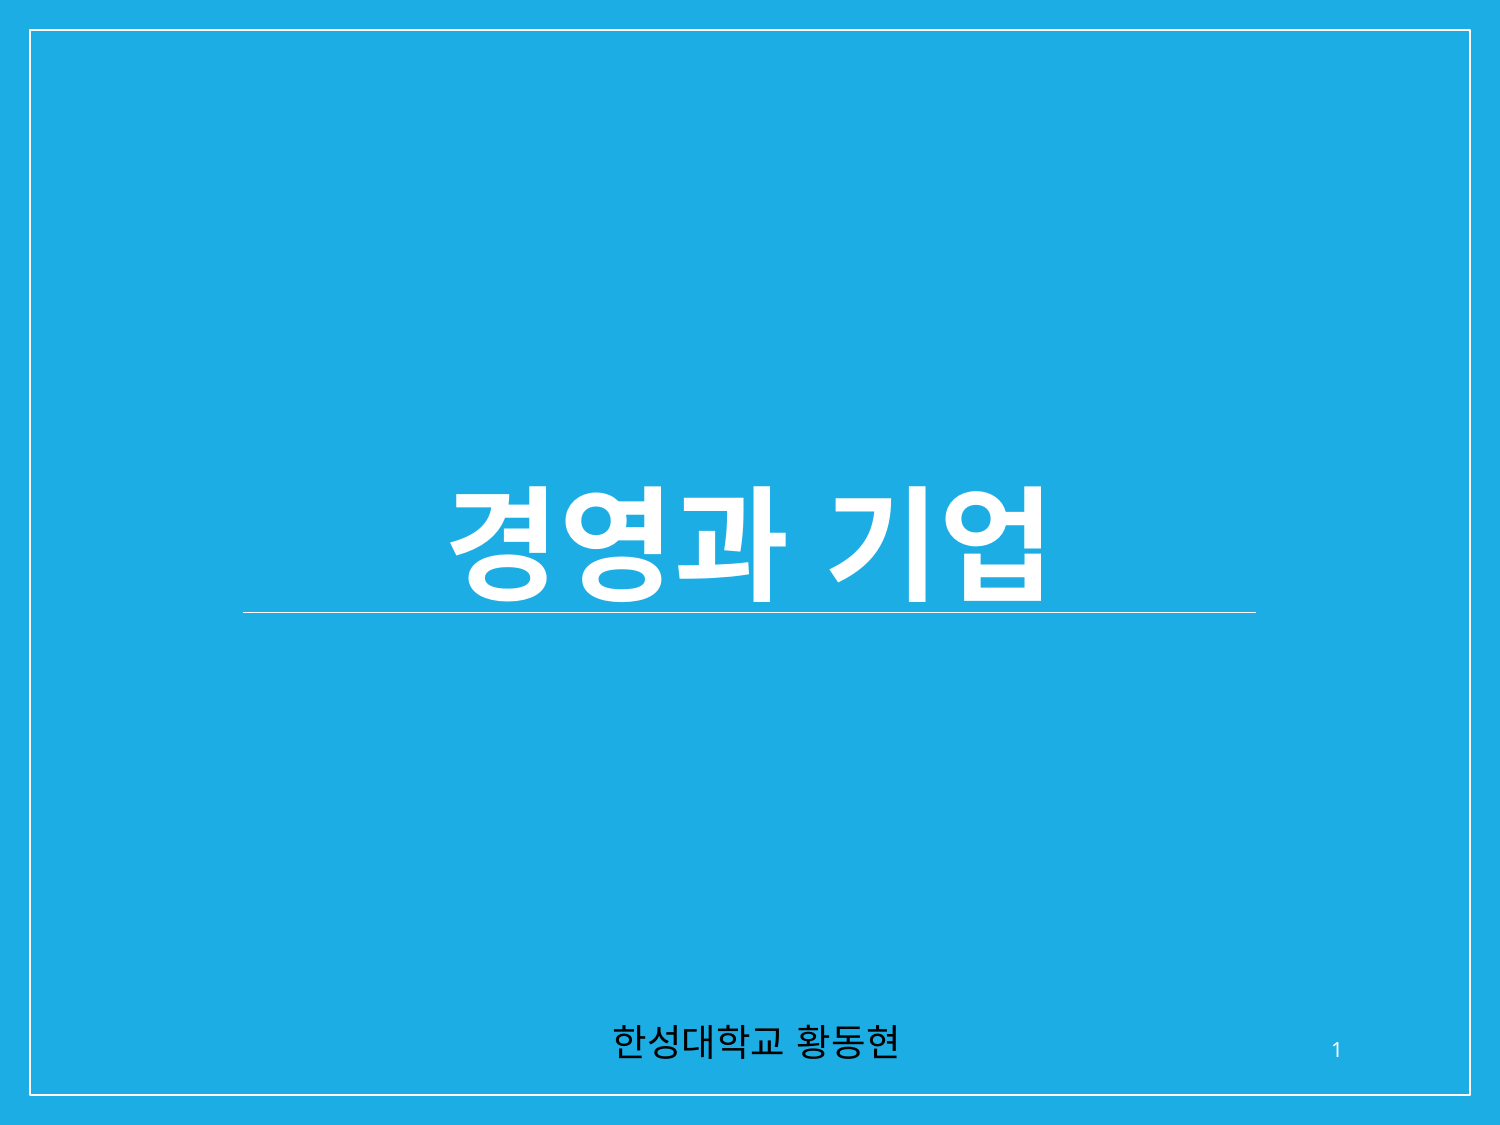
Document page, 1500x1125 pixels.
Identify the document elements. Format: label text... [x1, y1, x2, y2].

title 경영과 기업 [136, 144, 1363, 625]
slide_number 1 [1147, 1020, 1358, 1081]
footer 한성대학교 황동현 [466, 1011, 1047, 1072]
